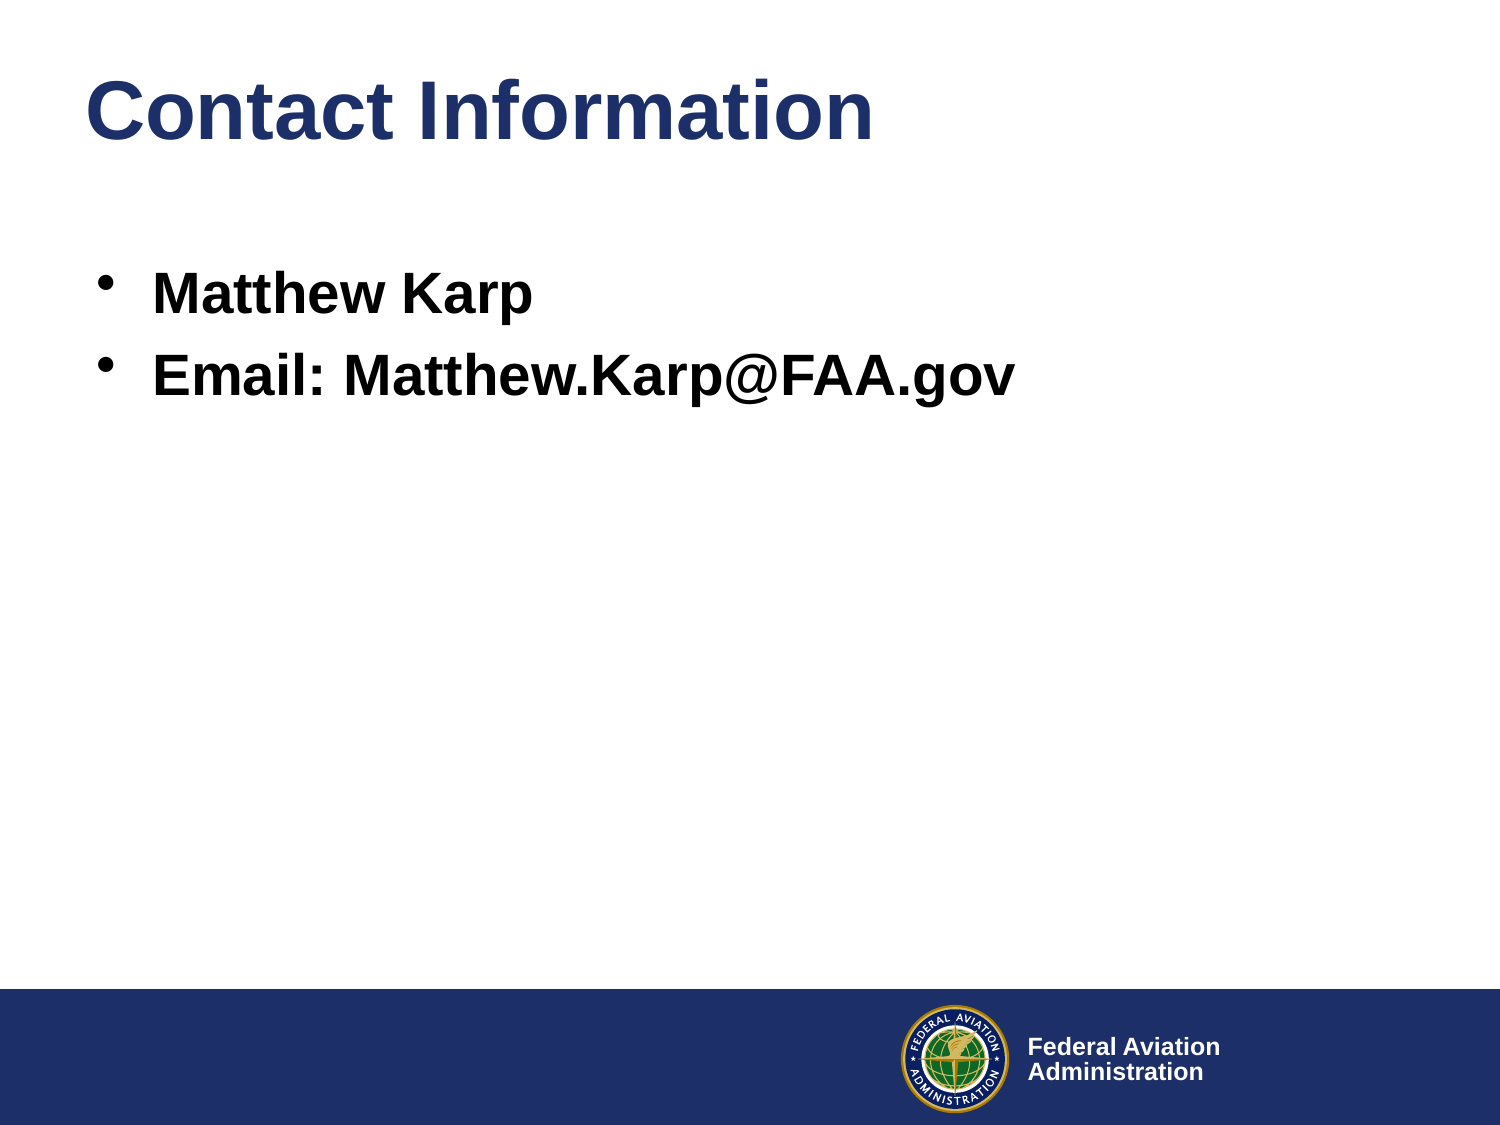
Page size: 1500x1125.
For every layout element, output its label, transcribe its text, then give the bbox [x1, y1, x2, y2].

list Matthew Karp Email: Matthew.Karp@FAA.gov [81, 247, 1402, 968]
title Contact Information [70, 56, 1461, 157]
